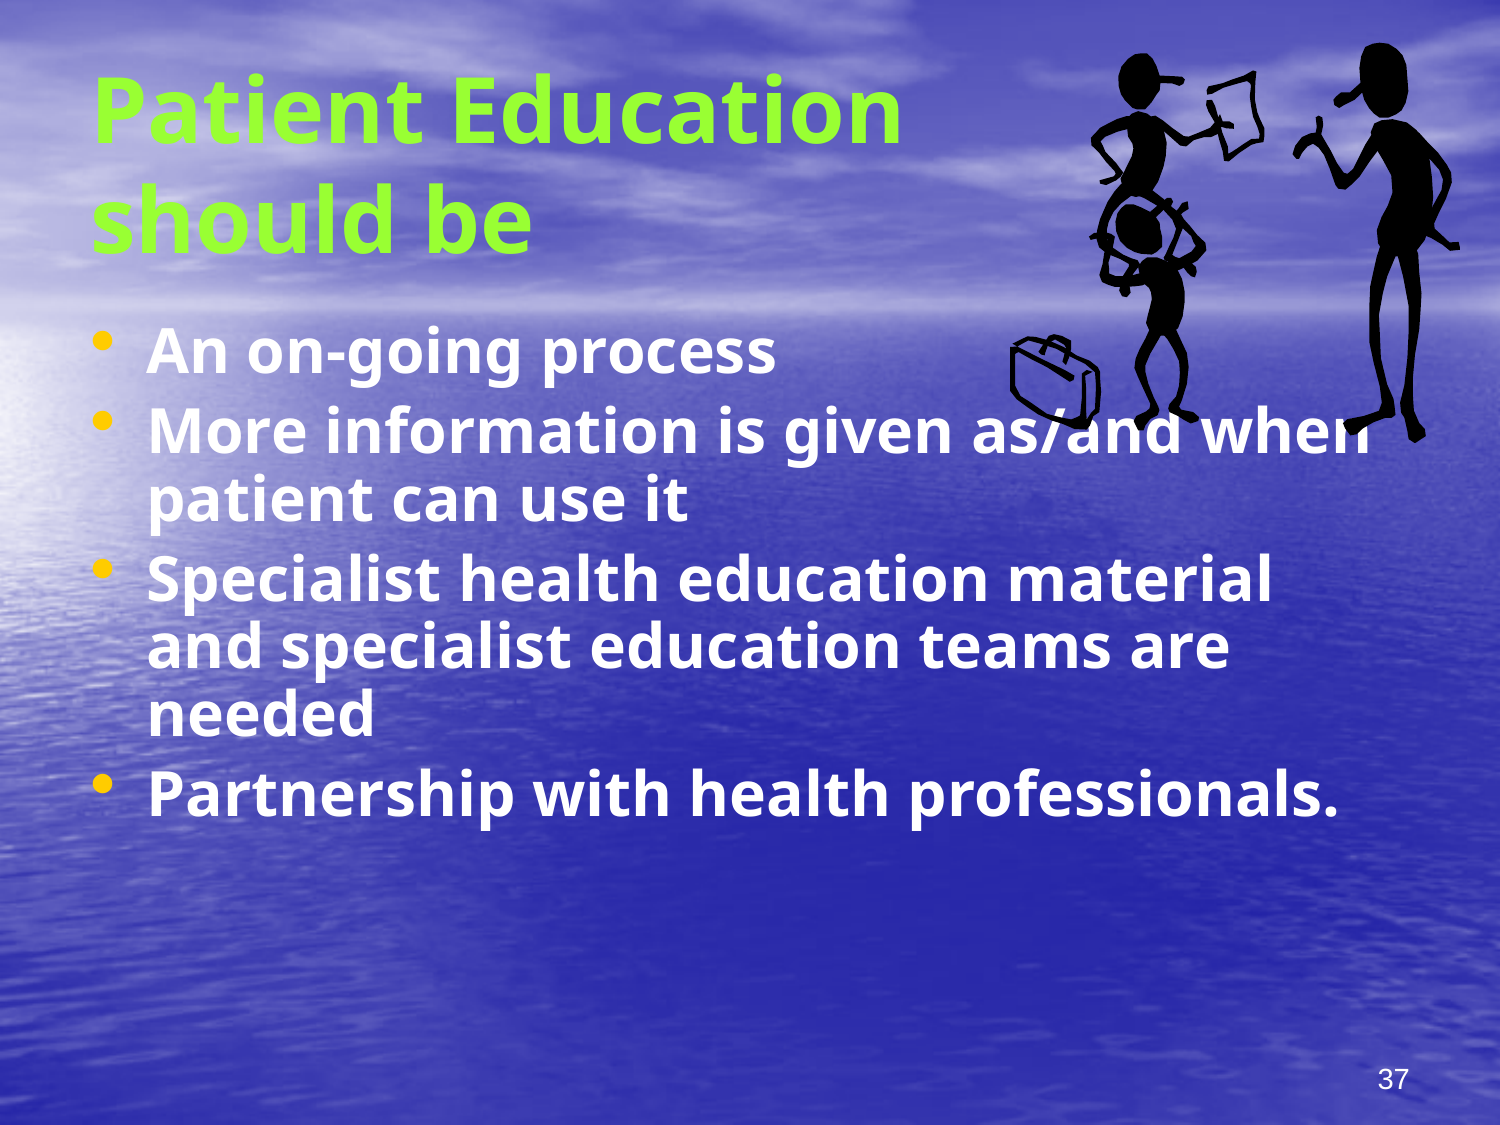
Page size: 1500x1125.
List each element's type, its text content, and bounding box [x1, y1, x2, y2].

title Patient Education should be [74, 47, 1004, 276]
picture [1009, 42, 1461, 443]
slide_number 37 [1074, 1024, 1426, 1103]
list An on-going process More information is given as/and when patient can use it Specialist health education material and specialist education teams are needed Partnership with health professionals. [74, 312, 1426, 988]
